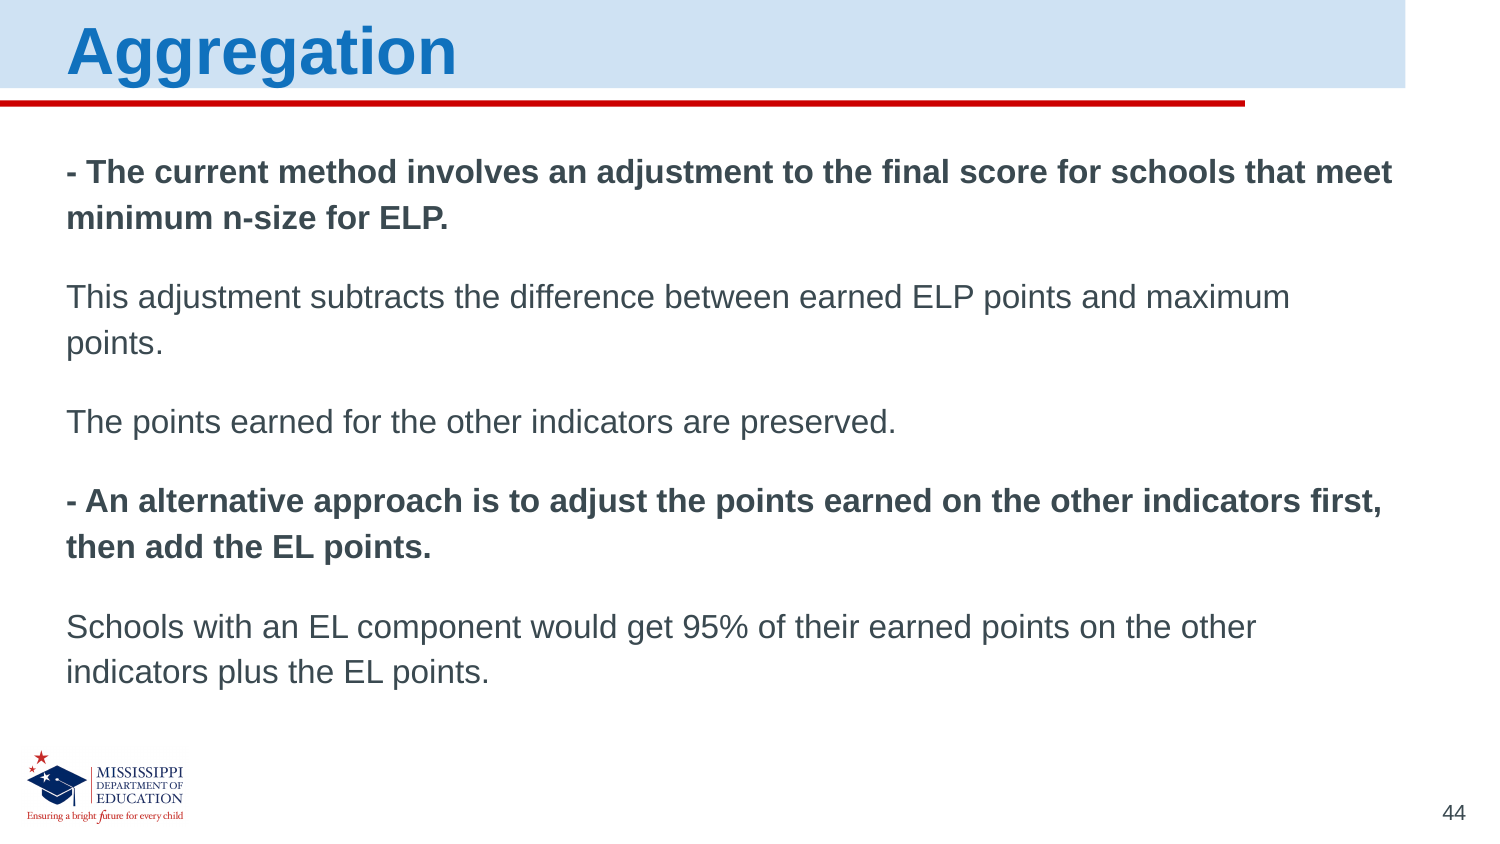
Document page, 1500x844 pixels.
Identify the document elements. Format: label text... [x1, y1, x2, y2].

picture [21, 746, 189, 827]
list Aggregation [51, 5, 1406, 80]
list - The current method involves an adjustment to the final score for schools that meet minimum n-size for ELP. This adjustment subtracts the difference between earned ELP points and maximum points. The points earned for the other indicators are preserved. - An alternative approach is to adjust the points earned on the other indicators first, then add the EL points. Schools with an EL component would get 95% of their earned points on the other indicators plus the EL points. [51, 129, 1412, 730]
slide_number 44 [1391, 801, 1482, 841]
